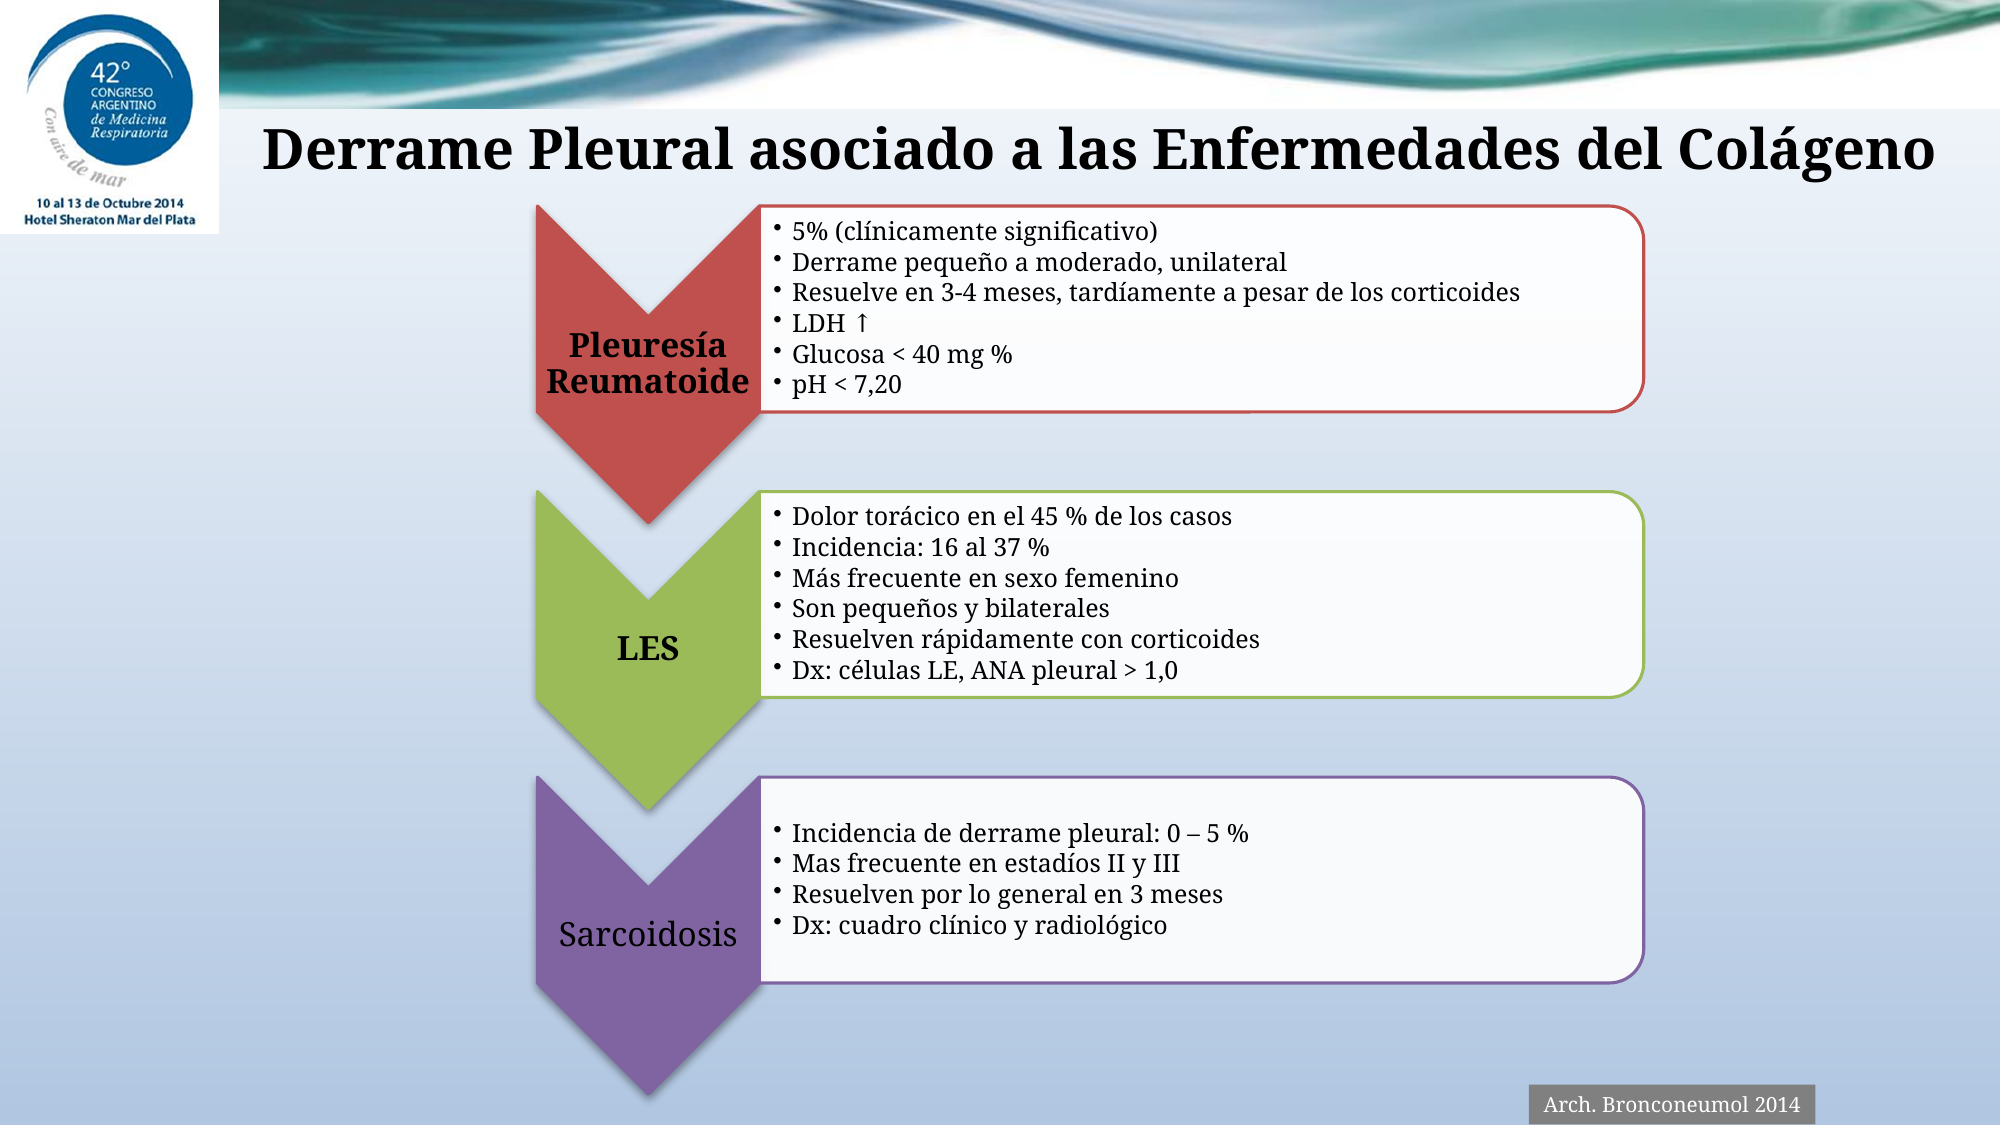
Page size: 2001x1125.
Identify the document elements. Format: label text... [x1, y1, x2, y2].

text_box Derrame Pleural asociado a las Enfermedades del Colágeno [247, 106, 2000, 240]
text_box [537, 205, 1645, 1095]
text_box Arch. Bronconeumol 2014 [1528, 1084, 1816, 1125]
picture [0, 0, 2000, 234]
